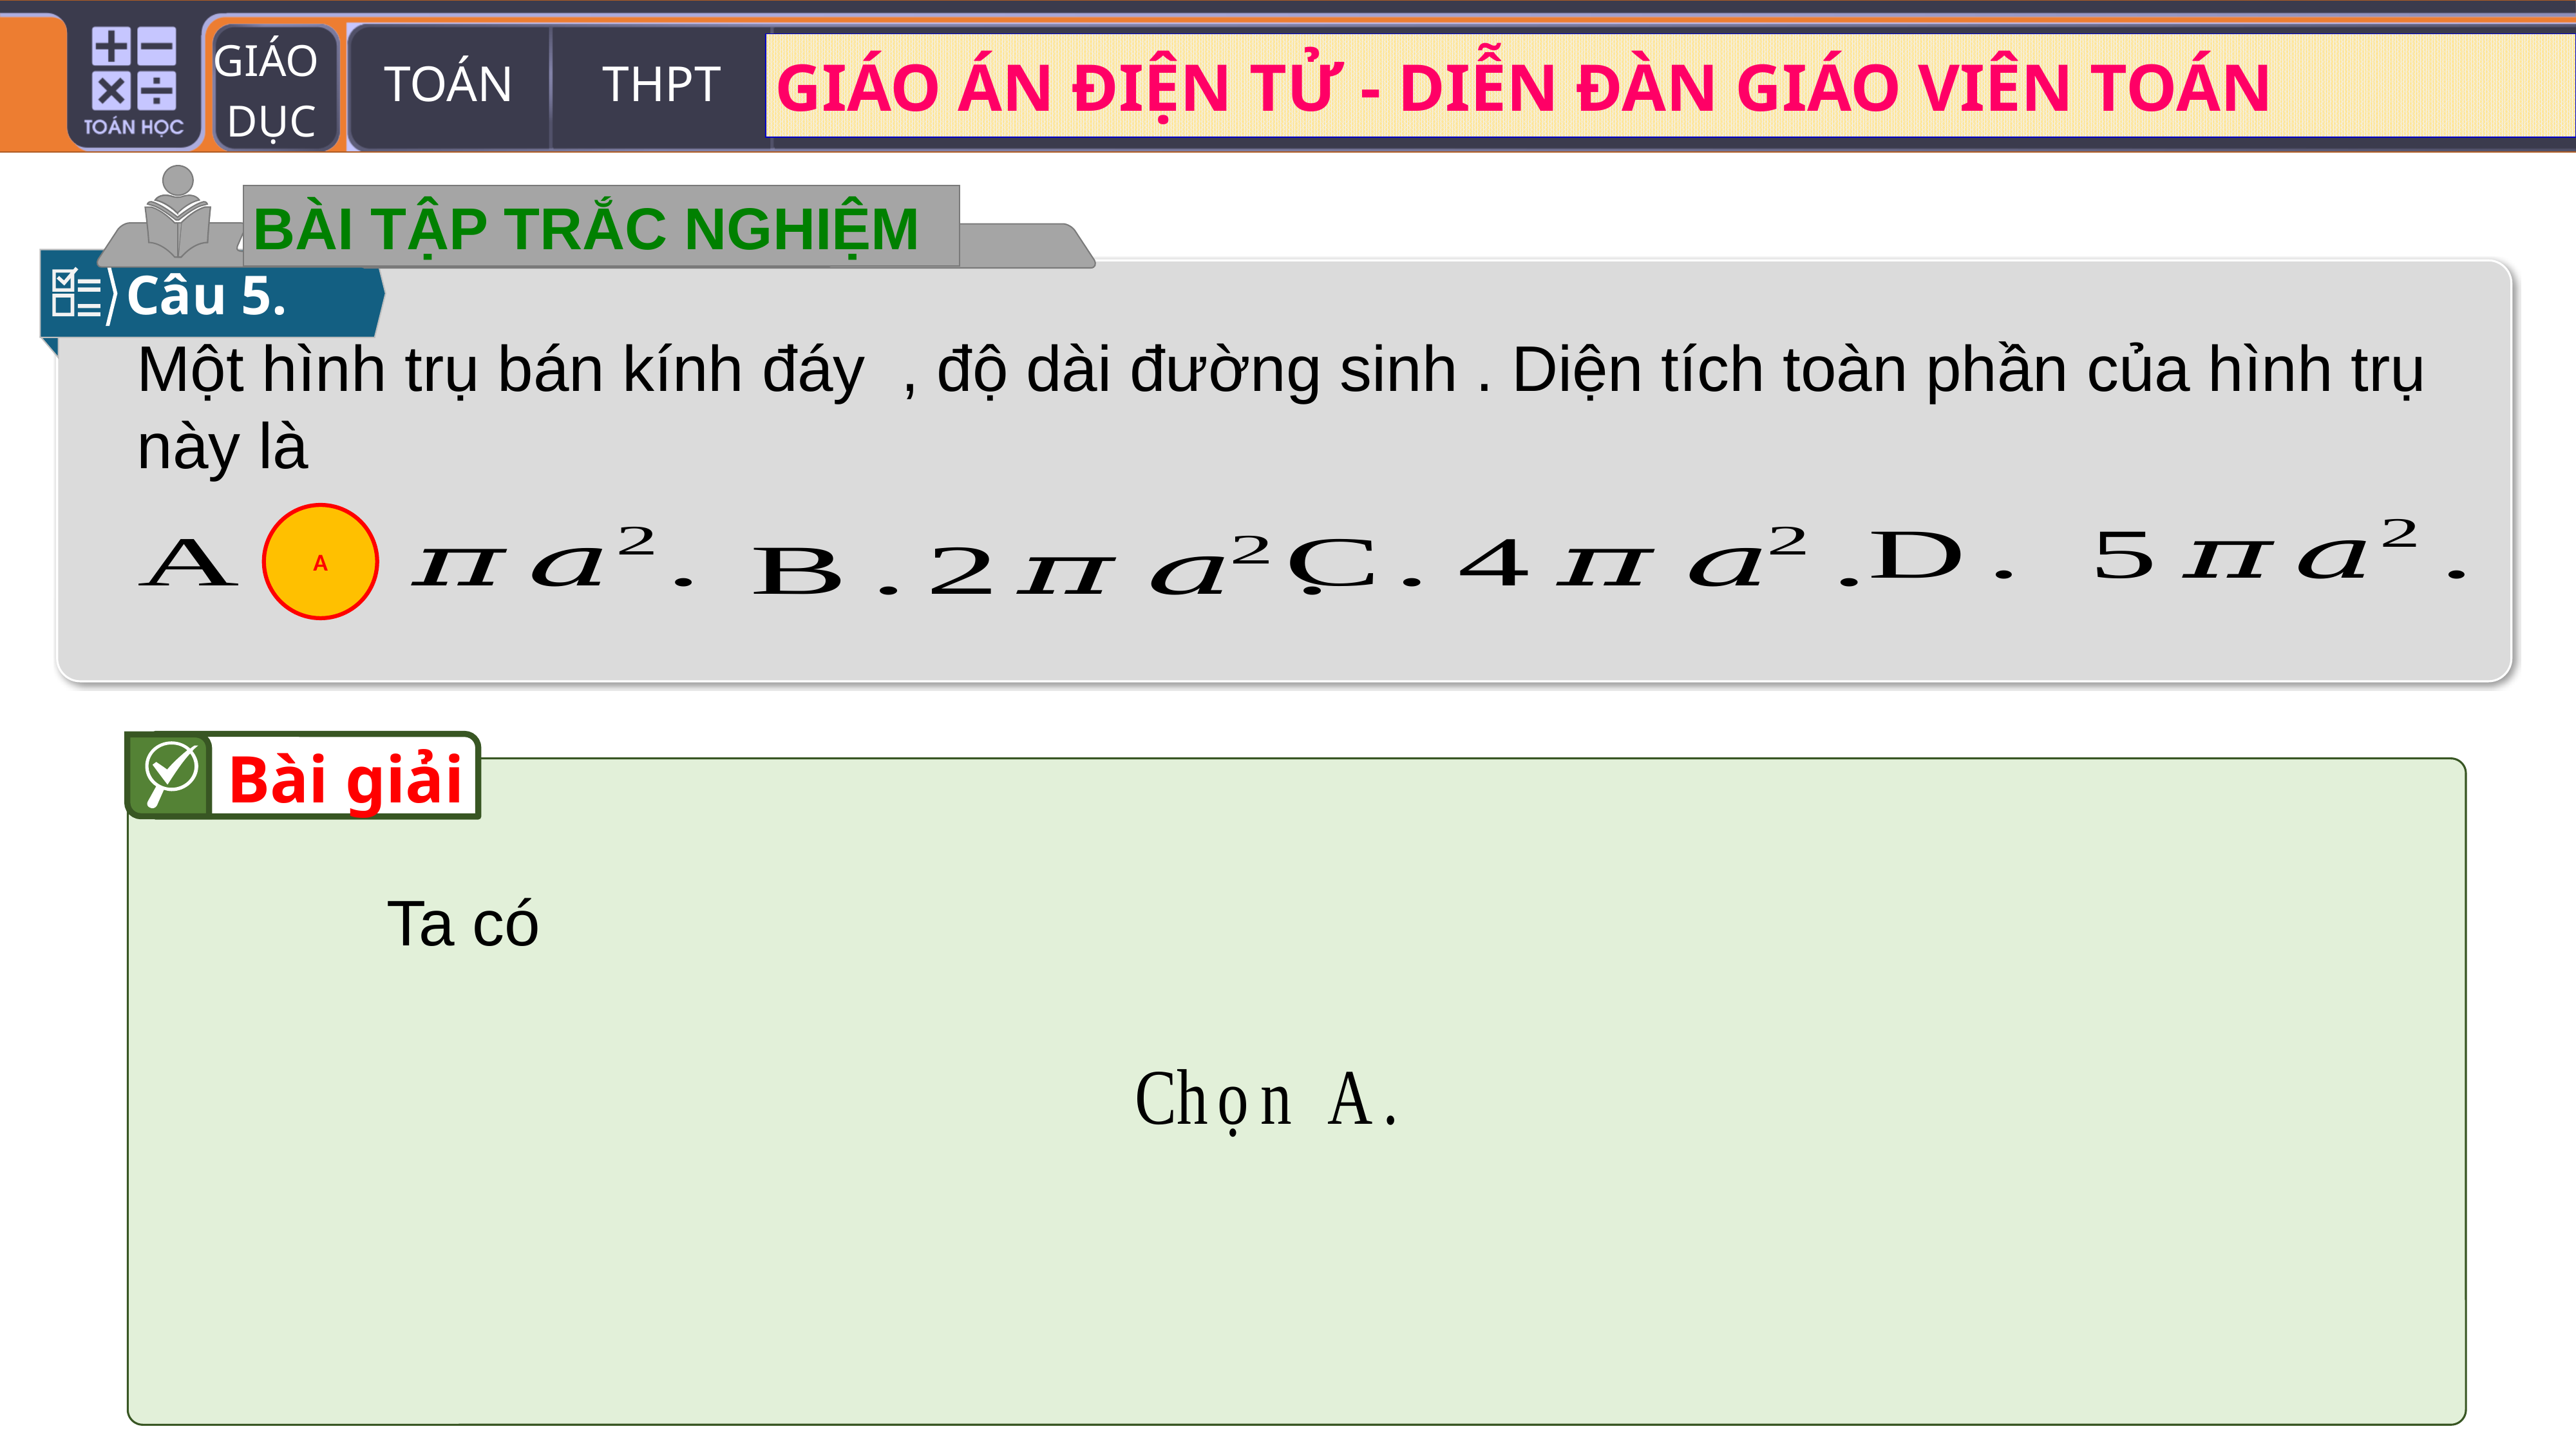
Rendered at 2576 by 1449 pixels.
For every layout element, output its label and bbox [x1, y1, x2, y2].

text_box [40, 249, 2512, 681]
text_box [127, 733, 2467, 1425]
text_box [96, 166, 1097, 268]
